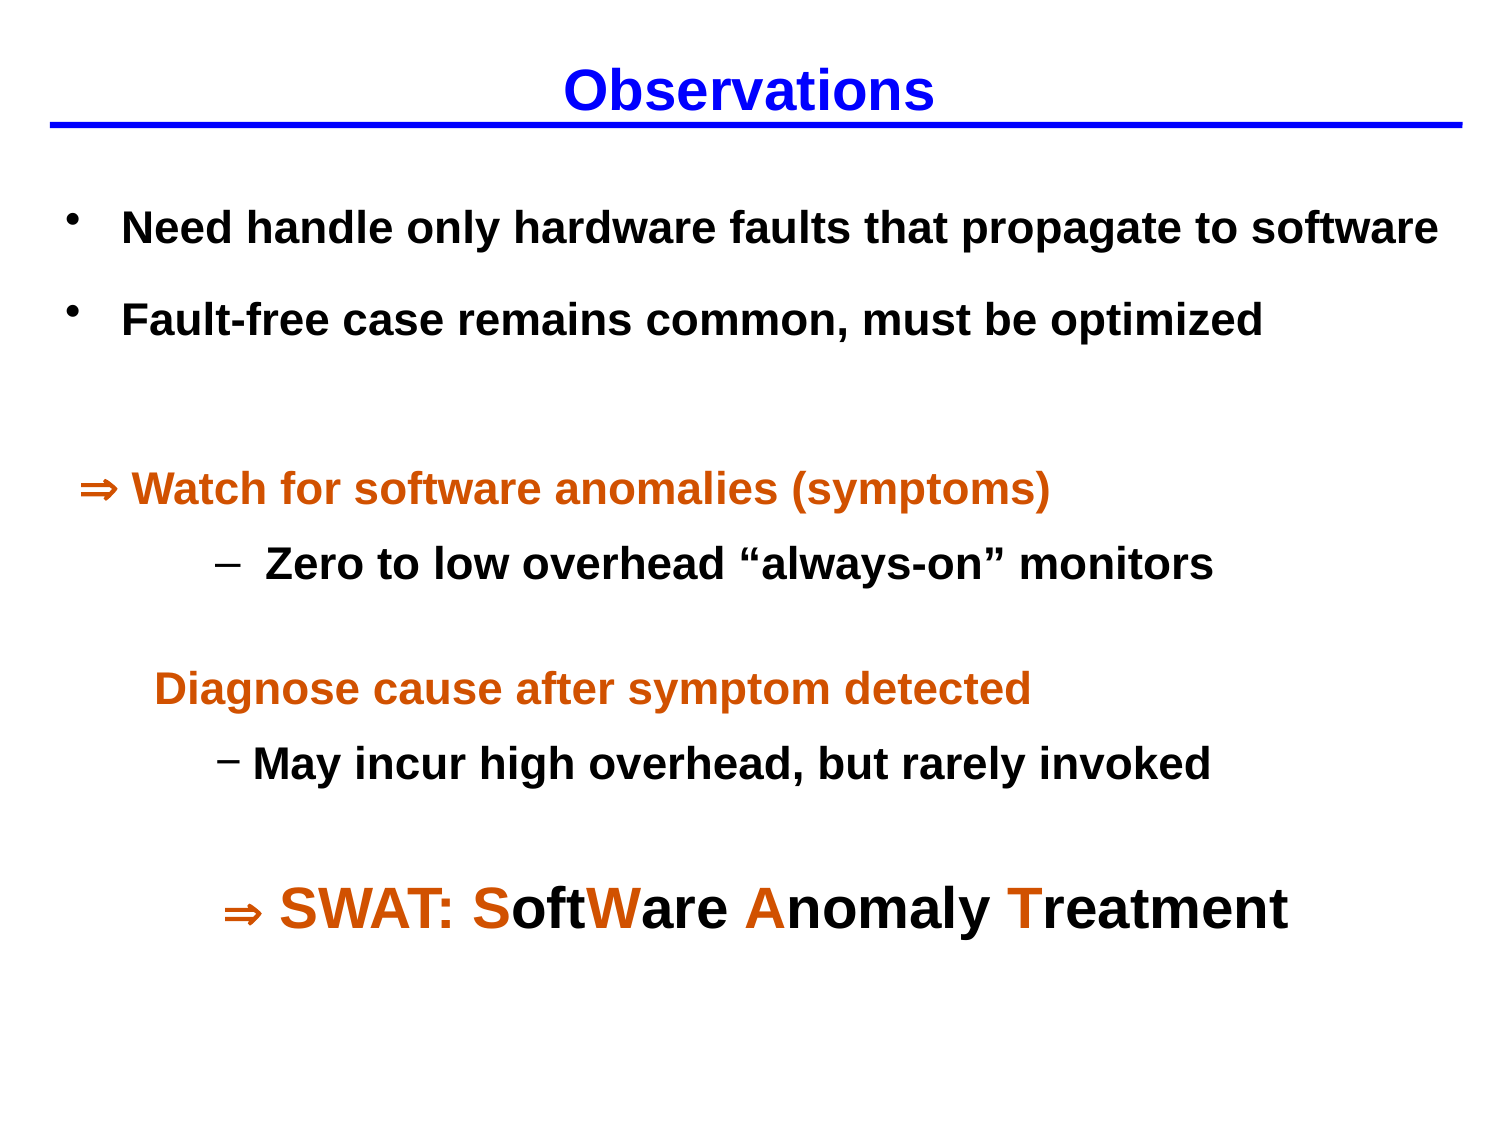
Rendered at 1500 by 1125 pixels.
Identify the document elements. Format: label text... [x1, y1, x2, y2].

list Need handle only hardware faults that propagate to software Fault-free case remains common, must be optimized  Watch for software anomalies (symptoms) Zero to low overhead “always-on” monitors Diagnose cause after symptom detected May incur high overhead, but rarely invoked  SWAT: SoftWare Anomaly Treatment [49, 162, 1463, 1076]
title Observations [0, 24, 1500, 151]
